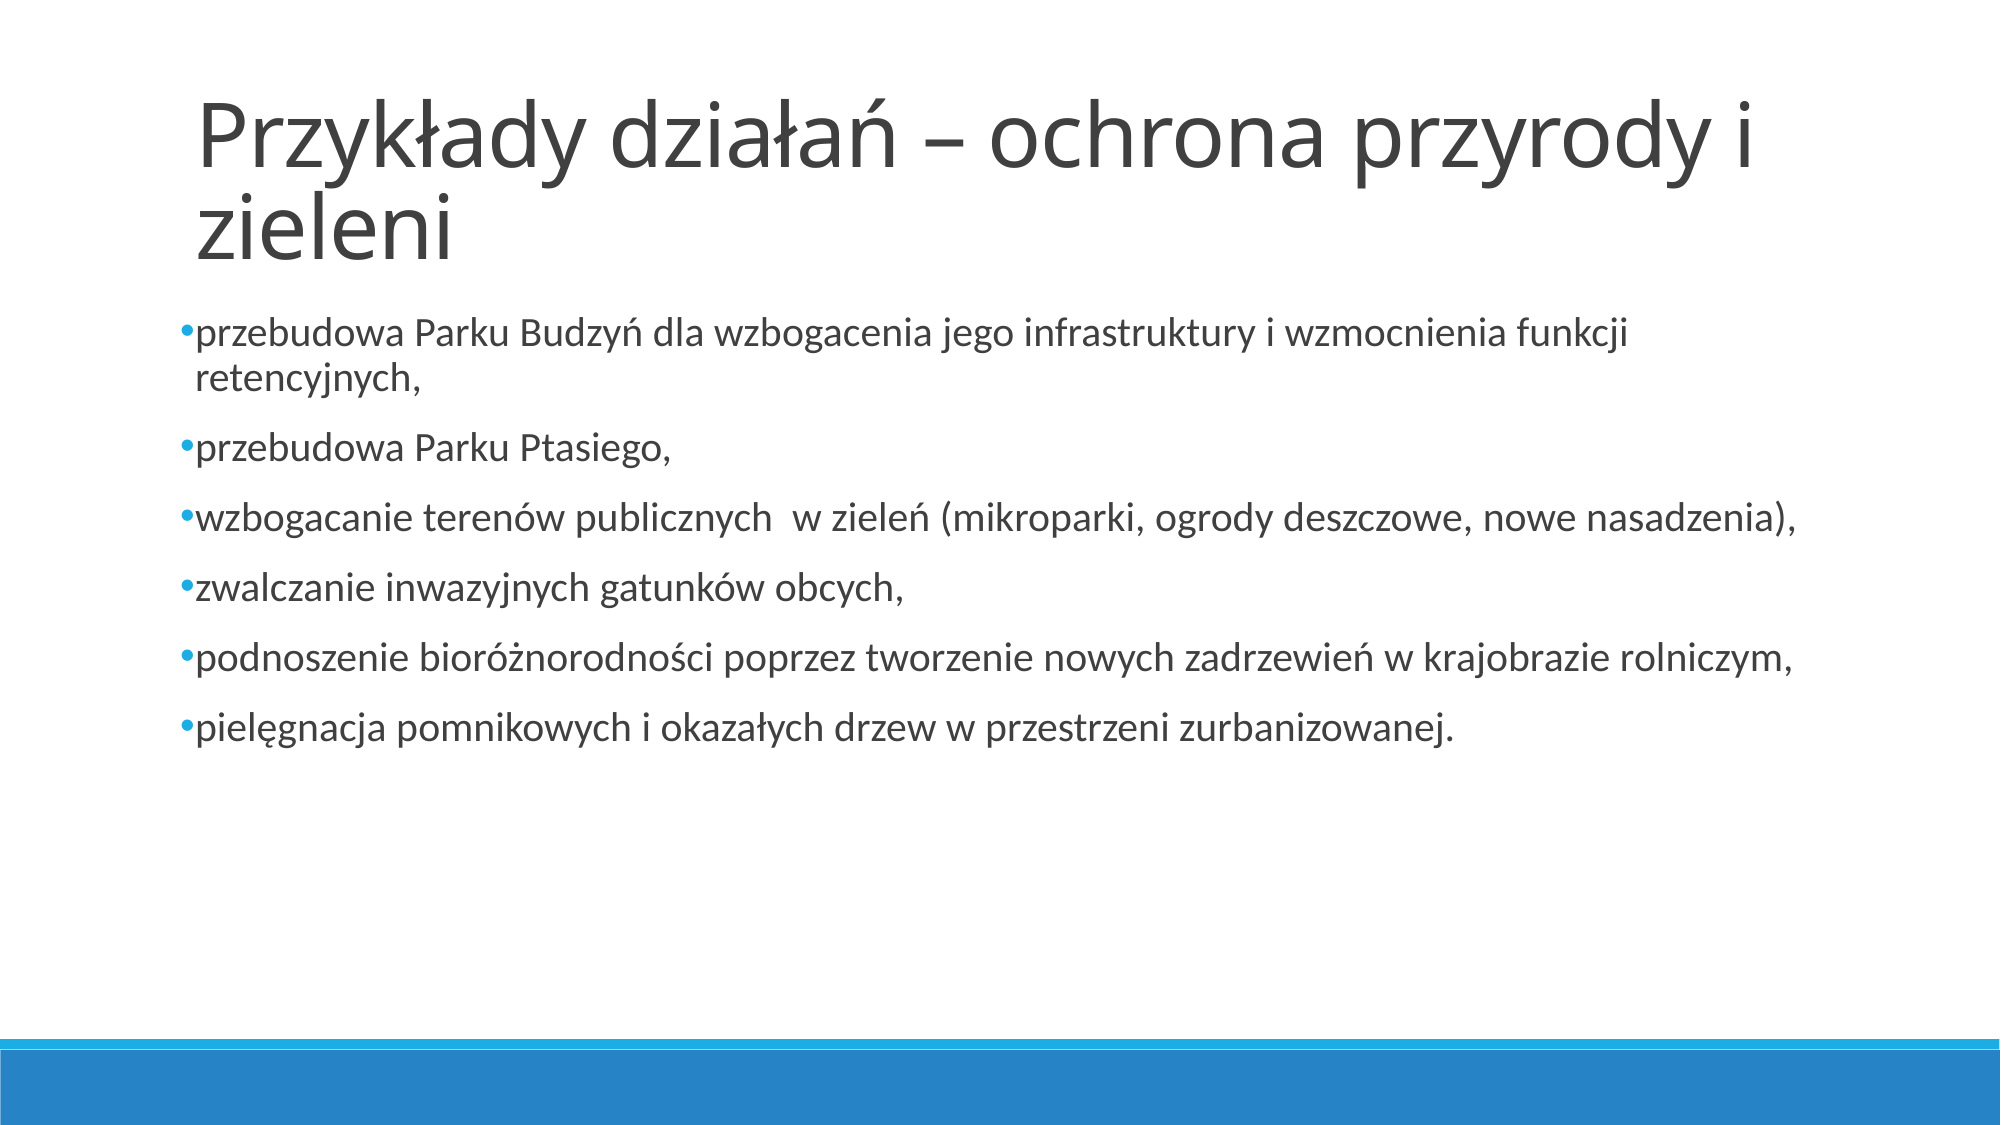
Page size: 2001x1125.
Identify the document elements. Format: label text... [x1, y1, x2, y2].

title Przykłady działań – ochrona przyrody i zieleni [180, 47, 1830, 285]
list przebudowa Parku Budzyń dla wzbogacenia jego infrastruktury i wzmocnienia funkcji retencyjnych, przebudowa Parku Ptasiego, wzbogacanie terenów publicznych w zieleń (mikroparki, ogrody deszczowe, nowe nasadzenia), zwalczanie inwazyjnych gatunków obcych, podnoszenie bioróżnorodności poprzez tworzenie nowych zadrzewień w krajobrazie rolniczym, pielęgnacja pomnikowych i okazałych drzew w przestrzeni zurbanizowanej. [180, 302, 1830, 963]
